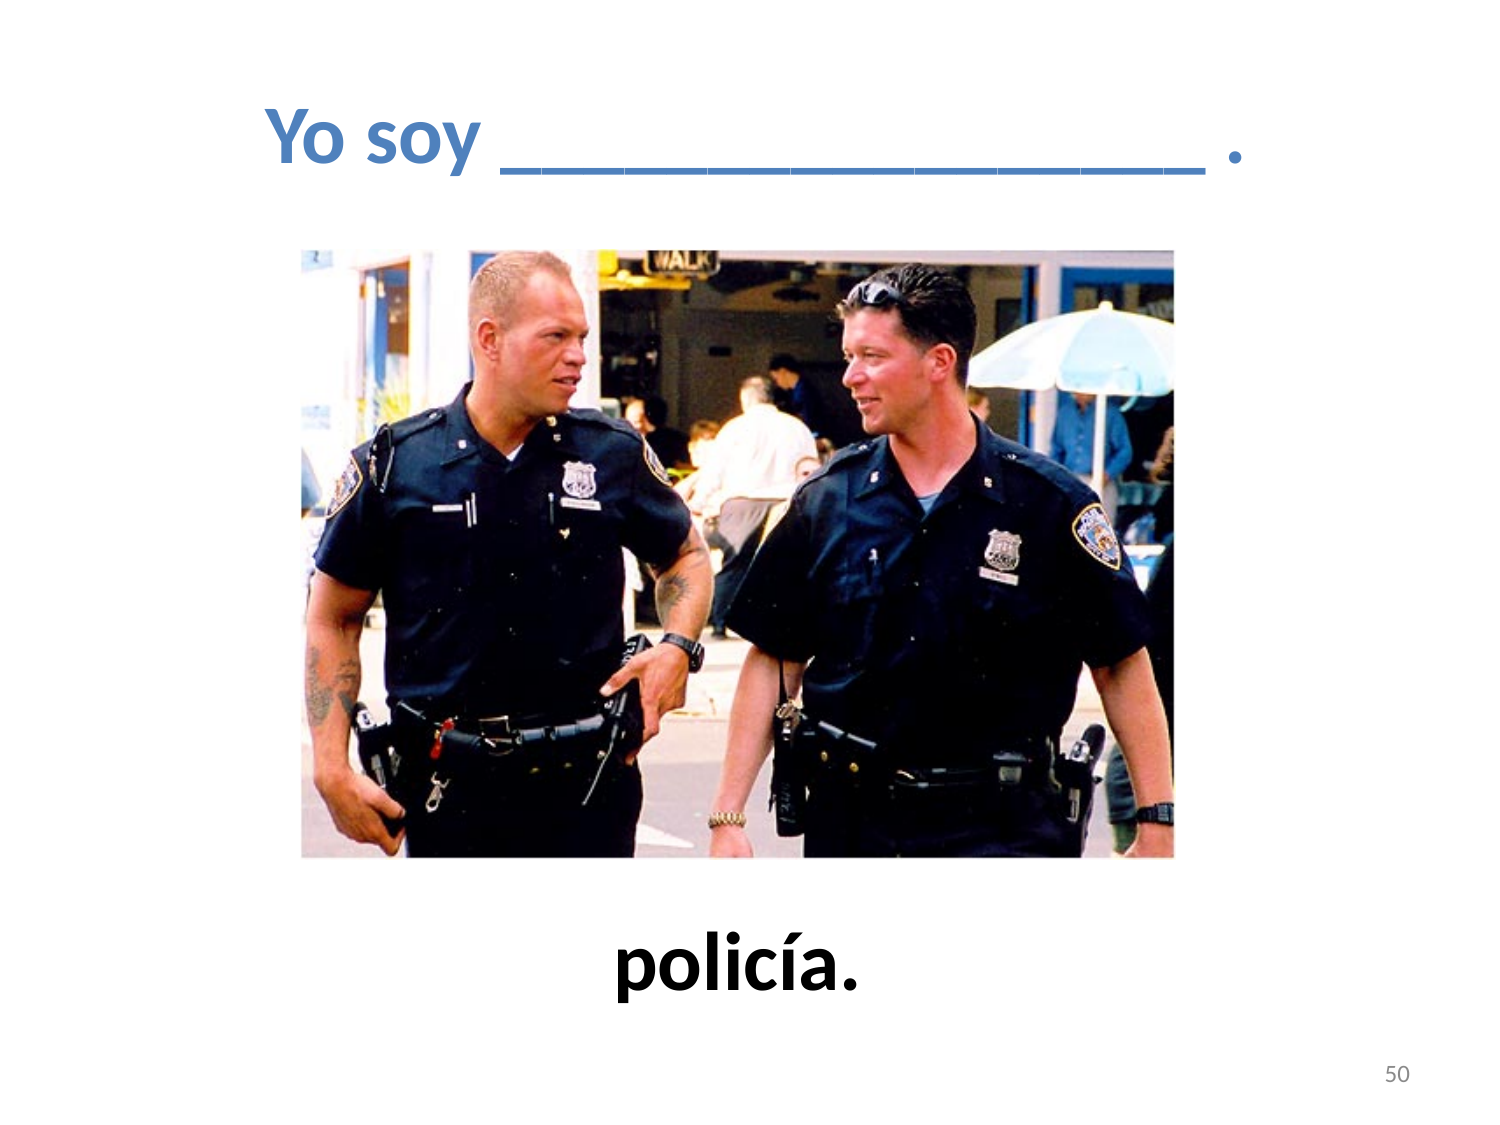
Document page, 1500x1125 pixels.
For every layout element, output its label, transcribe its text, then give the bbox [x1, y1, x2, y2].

picture [299, 249, 1176, 860]
slide_number 50 [1074, 1042, 1425, 1103]
text_box Yo soy _________________ . [250, 73, 1263, 188]
text_box policía. [598, 900, 878, 1015]
